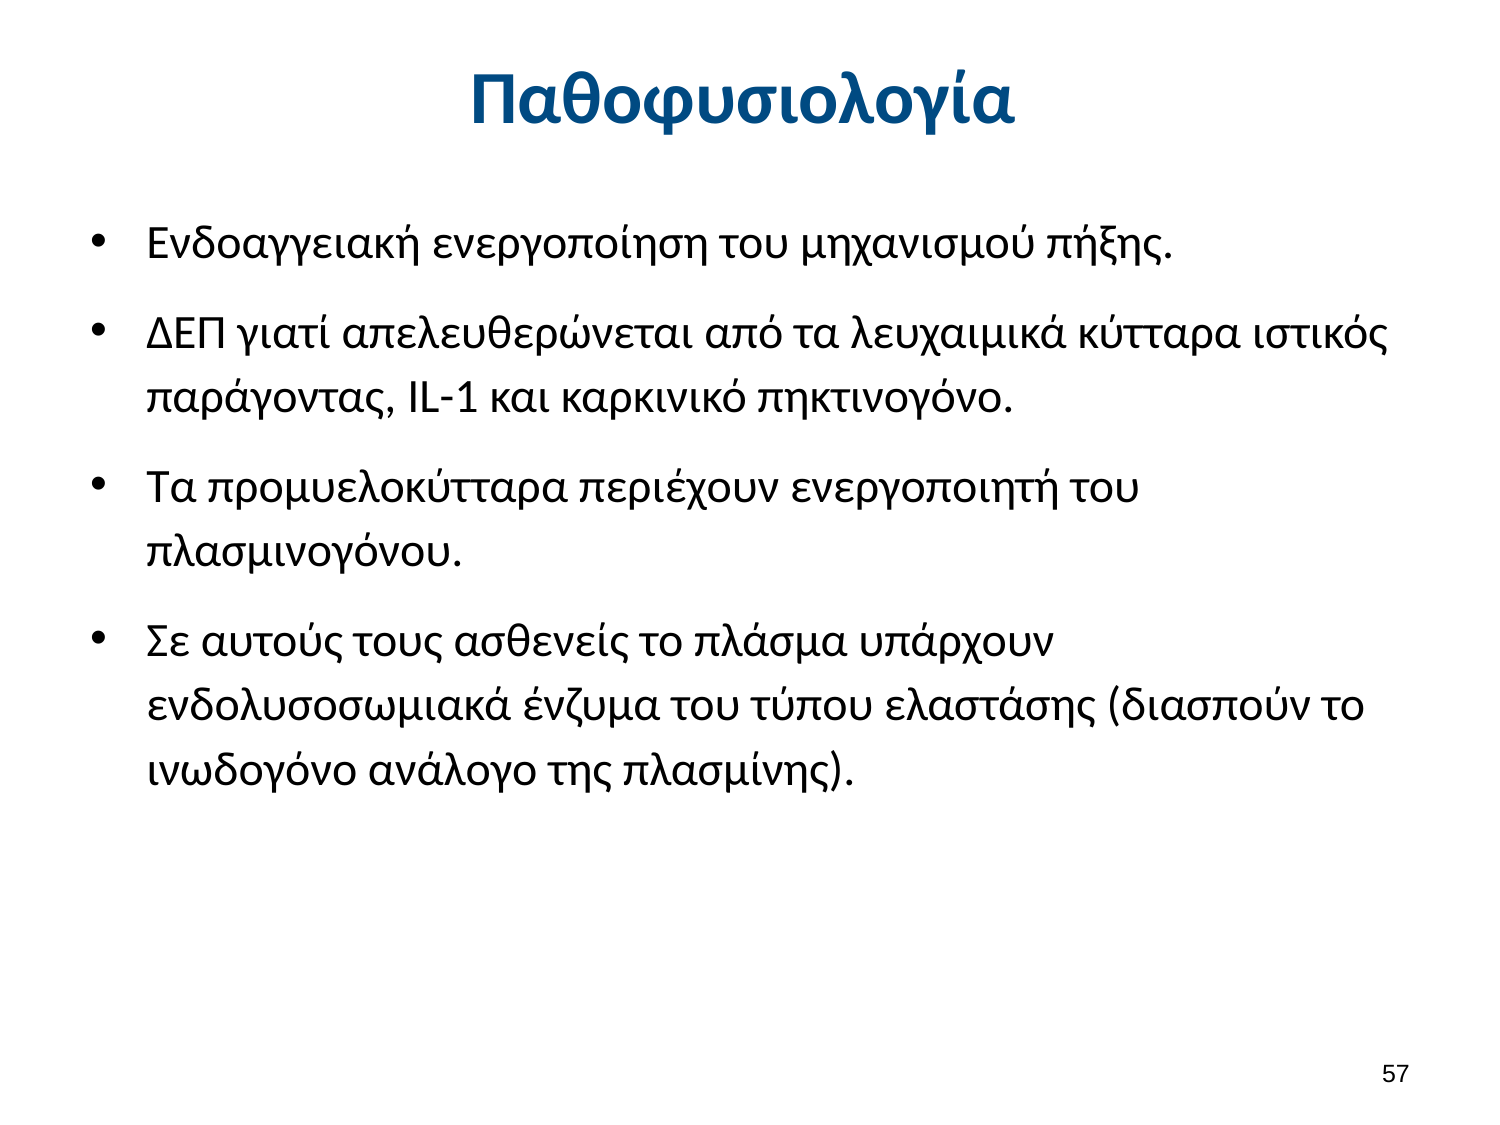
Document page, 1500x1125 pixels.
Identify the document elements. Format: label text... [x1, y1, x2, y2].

title Παθοφυσιολογία [76, 19, 1427, 169]
slide_number 56 [1074, 1042, 1425, 1103]
list Ενδοαγγειακή ενεργοποίηση του μηχανισμού πήξης. ΔΕΠ γιατί απελευθερώνεται από τα λευχαιμικά κύτταρα ιστικός παράγοντας, IL-1 και καρκινικό πηκτινογόνο. Τα προμυελοκύτταρα περιέχουν ενεργοποιητή του πλασμινογόνου. Σε αυτούς τους ασθενείς το πλάσμα υπάρχουν ενδολυσοσωμιακά ένζυμα του τύπου ελαστάσης (διασπούν το ινωδογόνο ανάλογο της πλασμίνης). [75, 196, 1425, 1024]
